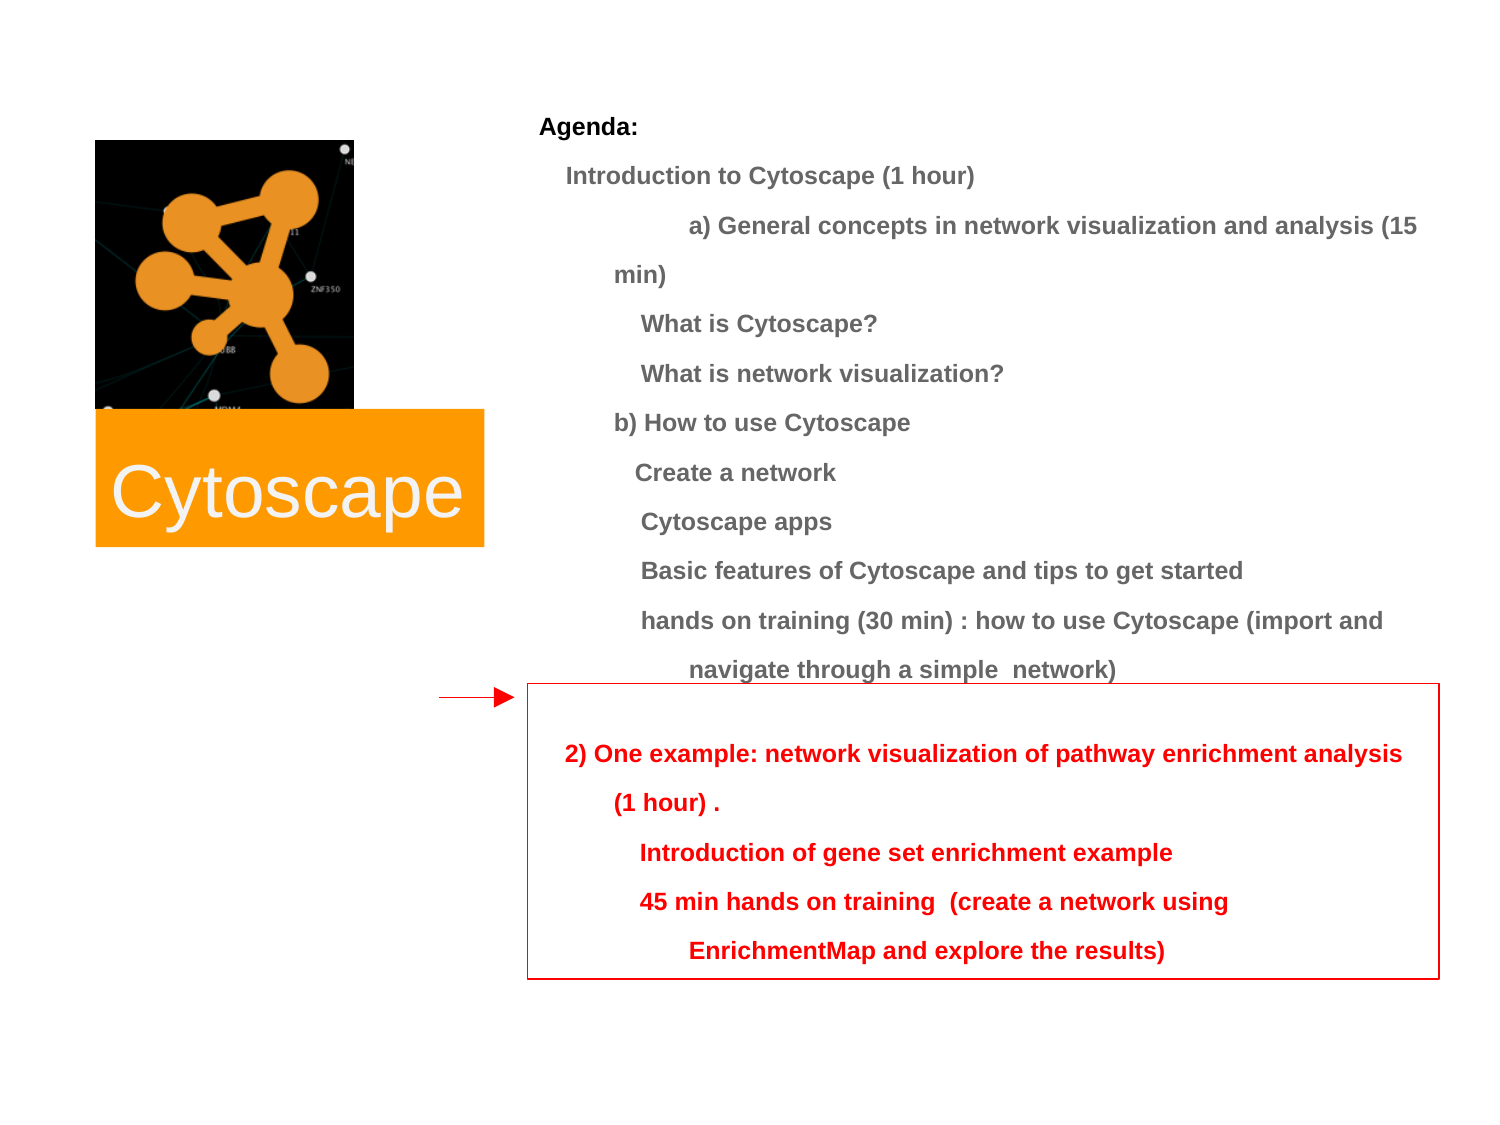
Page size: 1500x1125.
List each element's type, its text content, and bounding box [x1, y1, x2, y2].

text_box Agenda: Introduction to Cytoscape (1 hour) a) General concepts in network visualization and analysis (15 min) What is Cytoscape? What is network visualization? b) How to use Cytoscape Create a network Cytoscape apps Basic features of Cytoscape and tips to get started hands on training (30 min) : how to use Cytoscape (import and navigate through a simple network) 2) One example: network visualization of pathway enrichment analysis (1 hour) . Introduction of gene set enrichment example 45 min hands on training (create a network using EnrichmentMap and explore the results) [523, 27, 1436, 994]
text_box Cytoscape [95, 408, 485, 548]
picture [95, 139, 354, 410]
text_box [527, 683, 1440, 979]
text_box [140, 454, 1313, 638]
